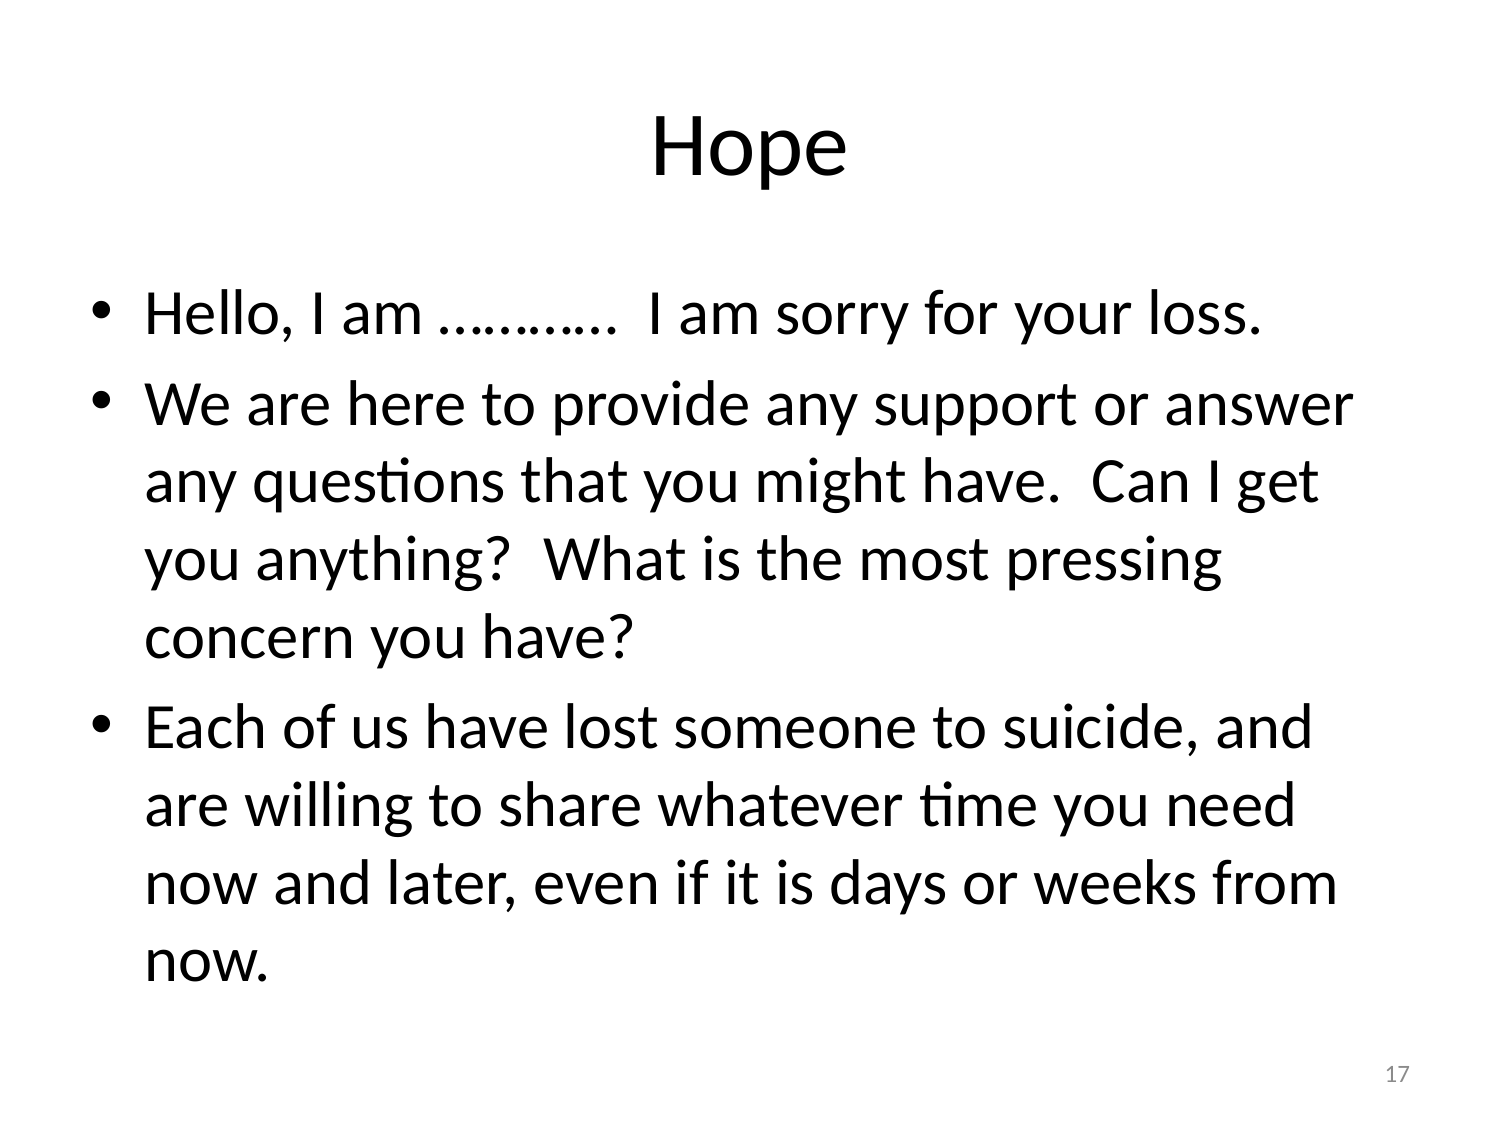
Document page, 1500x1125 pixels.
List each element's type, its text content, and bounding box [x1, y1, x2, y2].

list Hello, I am ………… I am sorry for your loss. We are here to provide any support or answer any questions that you might have. Can I get you anything? What is the most pressing concern you have? Each of us have lost someone to suicide, and are willing to share whatever time you need now and later, even if it is days or weeks from now. [75, 262, 1425, 1005]
title Hope [75, 45, 1425, 233]
slide_number 17 [1074, 1042, 1425, 1103]
